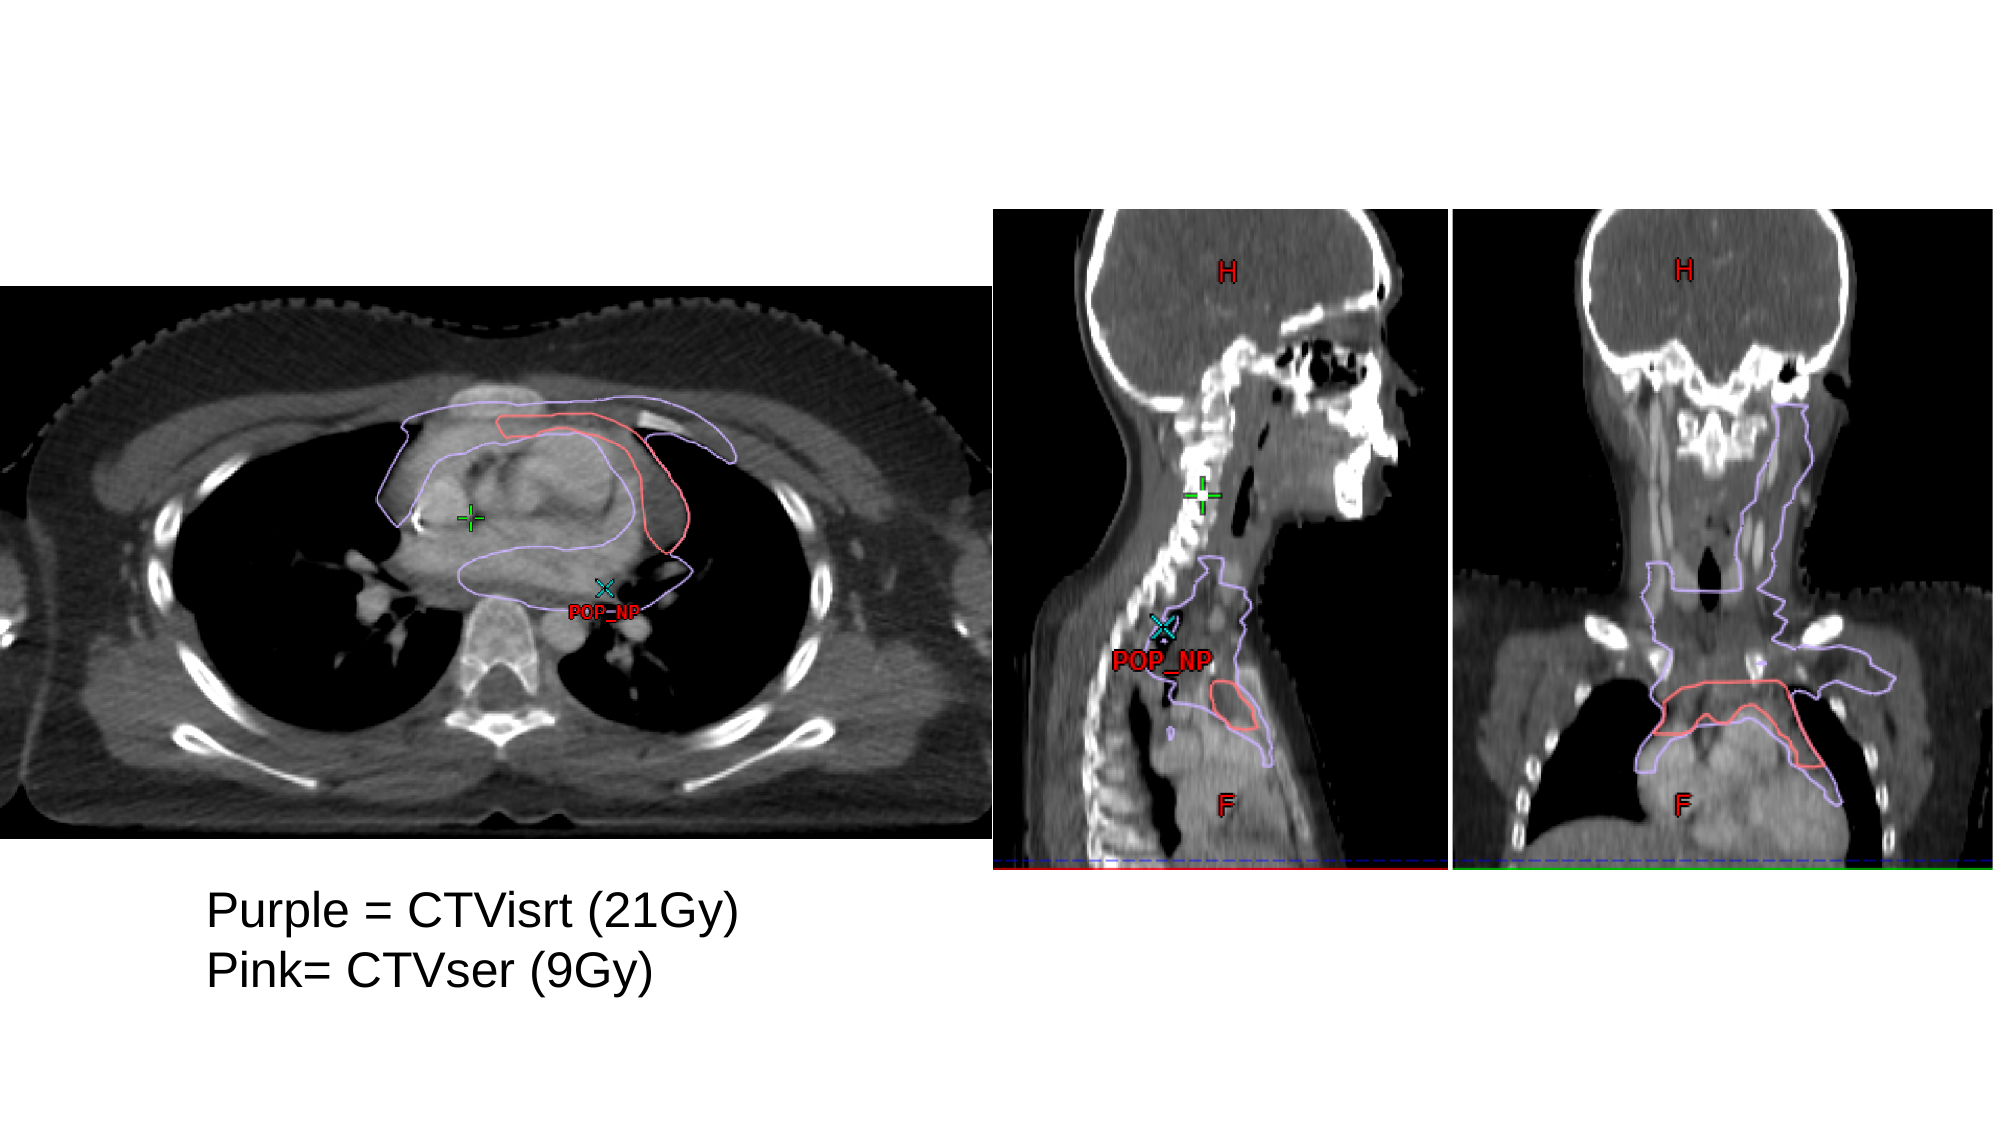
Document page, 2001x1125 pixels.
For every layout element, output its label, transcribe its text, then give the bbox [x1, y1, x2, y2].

text_box Purple = CTVisrt (21Gy) Pink= CTVser (9Gy) [191, 869, 1058, 1005]
picture [0, 286, 992, 839]
picture [1452, 209, 1993, 870]
picture [993, 209, 1449, 870]
